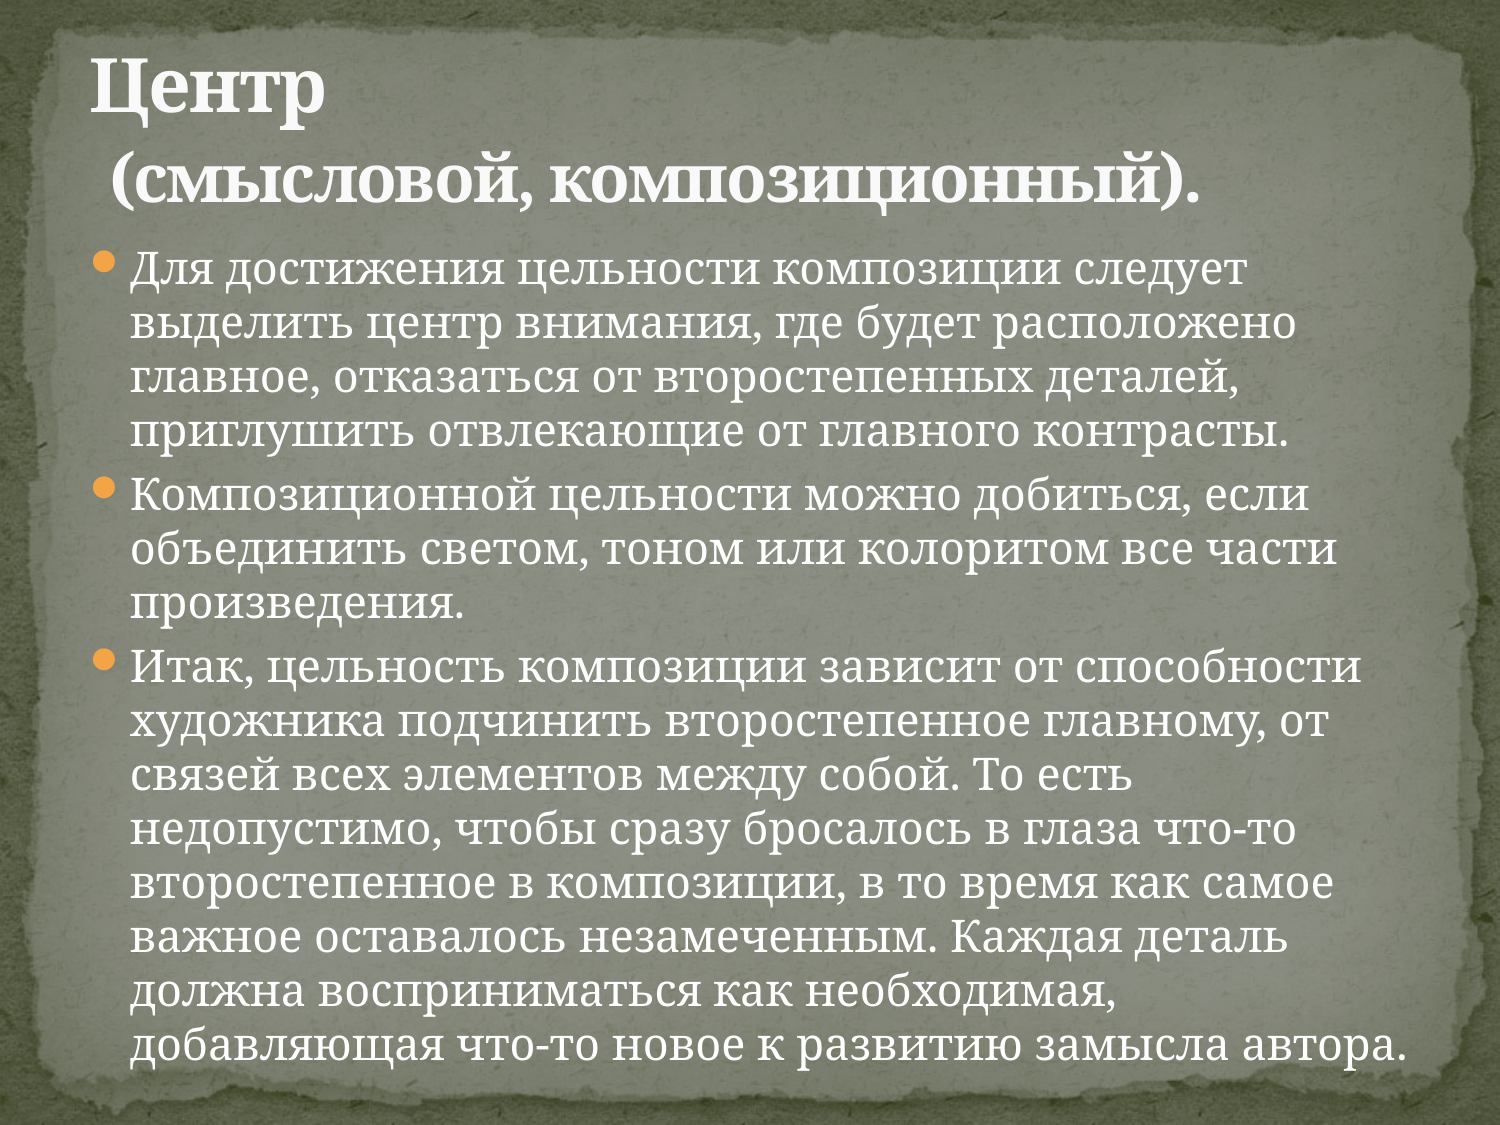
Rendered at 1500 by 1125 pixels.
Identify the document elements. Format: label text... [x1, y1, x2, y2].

list Для достижения цельности композиции следует выделить центр внимания, где будет расположено главное, отказаться от второстепенных деталей, приглушить отвлекающие от главного контрасты. Композиционной цельности можно добиться, если объединить светом, тоном или колоритом все части произведения. Итак, цельность композиции зависит от способности художника подчинить второстепенное главному, от связей всех элементов между собой. То есть недопустимо, чтобы сразу бросалось в глаза что-то второстепенное в композиции, в то время как самое важное оставалось незамеченным. Каждая деталь должна восприниматься как необходимая, добавляющая что-то новое к развитию замысла автора. [75, 315, 1425, 1094]
title Центр (смысловой, композиционный). [74, 104, 1425, 315]
